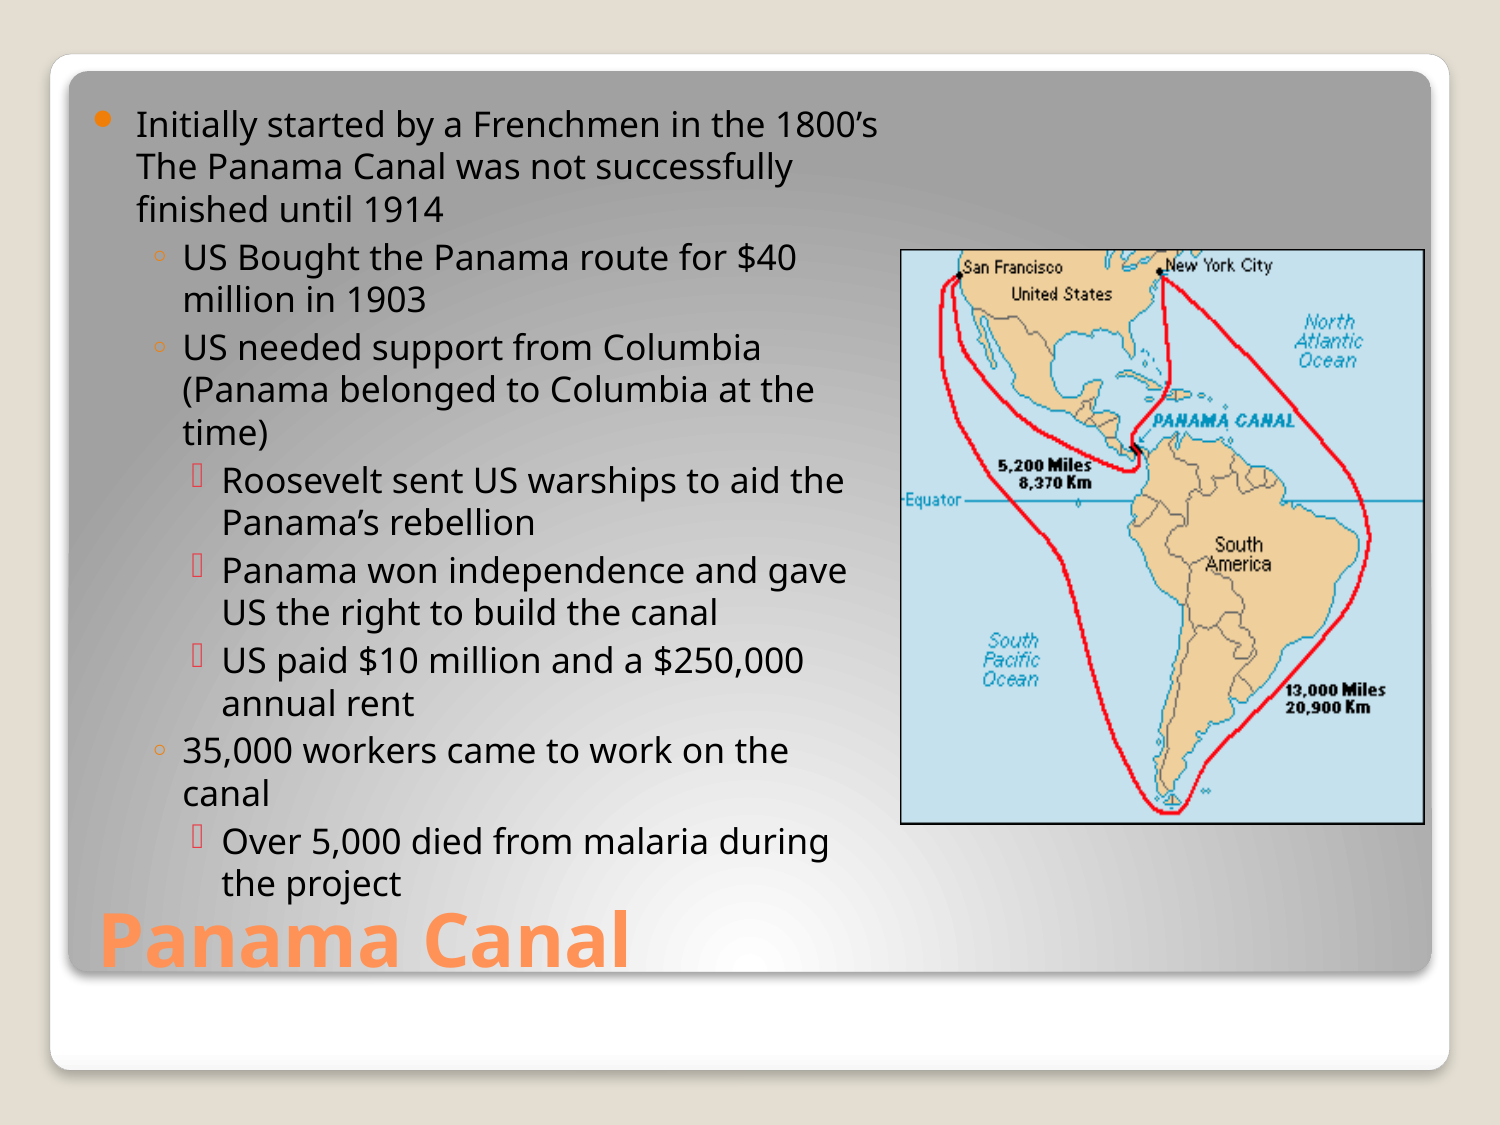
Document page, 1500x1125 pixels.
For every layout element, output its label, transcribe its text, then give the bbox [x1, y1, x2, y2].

list Initially started by a Frenchmen in the 1800’s The Panama Canal was not successfully finished until 1914 US Bought the Panama route for $40 million in 1903 US needed support from Columbia (Panama belonged to Columbia at the time) Roosevelt sent US warships to aid the Panama’s rebellion Panama won independence and gave US the right to build the canal US paid $10 million and a $250,000 annual rent 35,000 workers came to work on the canal Over 5,000 died from malaria during the project [62, 86, 900, 900]
title Panama Canal [82, 838, 1425, 991]
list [899, 249, 1426, 826]
